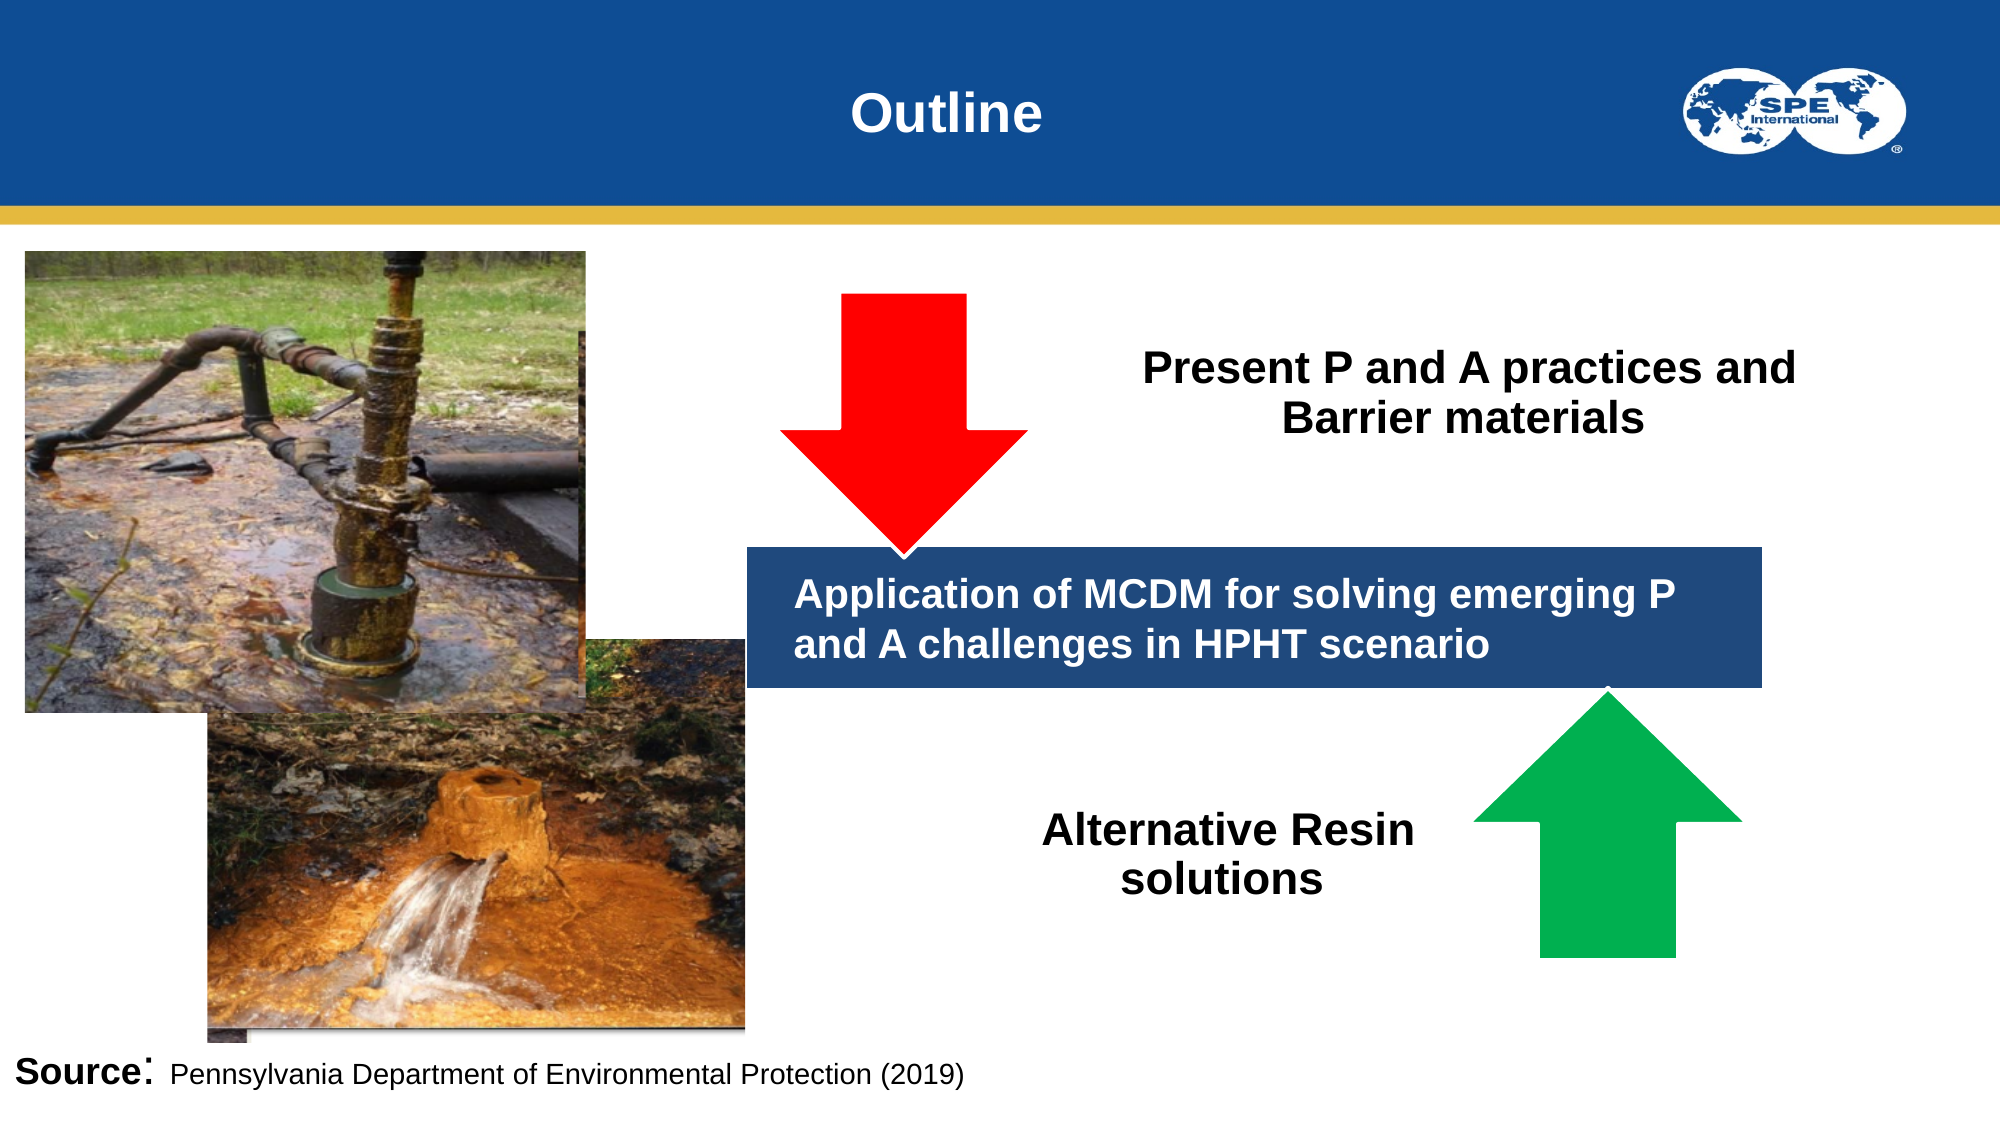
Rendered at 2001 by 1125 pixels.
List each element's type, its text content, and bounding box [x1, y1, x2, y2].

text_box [540, 207, 1976, 1028]
text_box Outline [307, 2, 1586, 220]
text_box Source: Pennsylvania Department of Environmental Protection (2019) [0, 1027, 1019, 1102]
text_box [24, 250, 746, 1043]
picture [0, 0, 2000, 1125]
